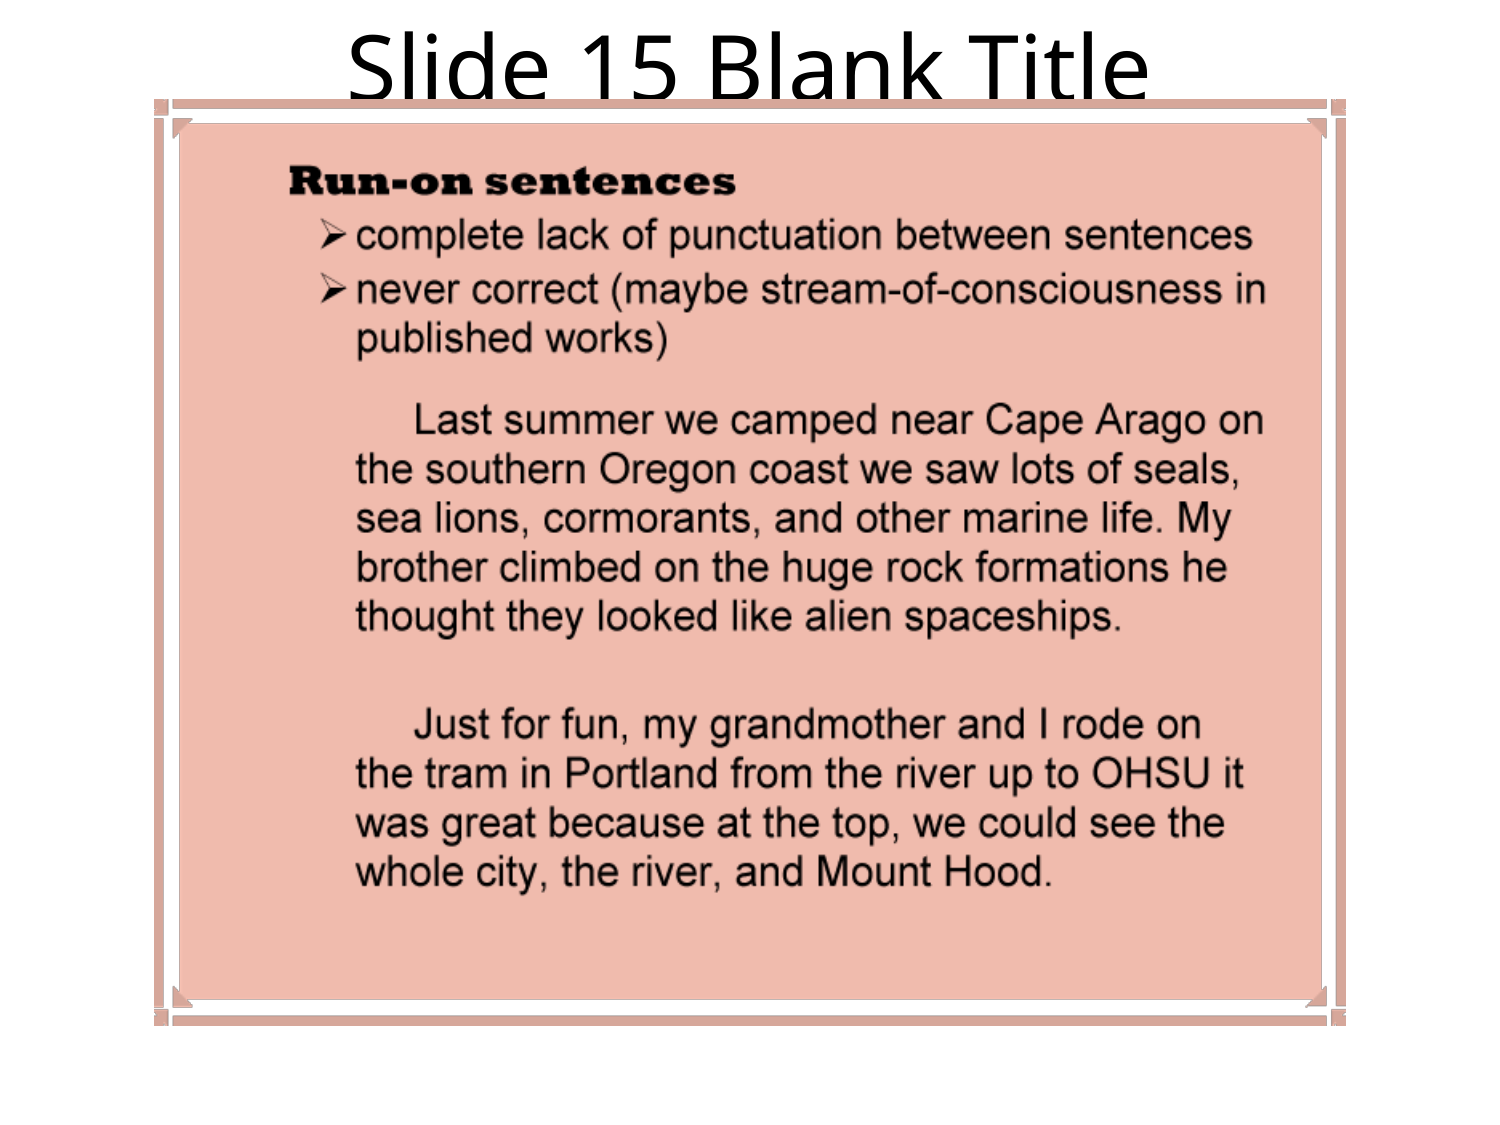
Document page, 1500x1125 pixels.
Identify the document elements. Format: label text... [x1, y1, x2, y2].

title Slide 15 Blank Title [75, 0, 1425, 159]
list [153, 99, 1347, 1026]
